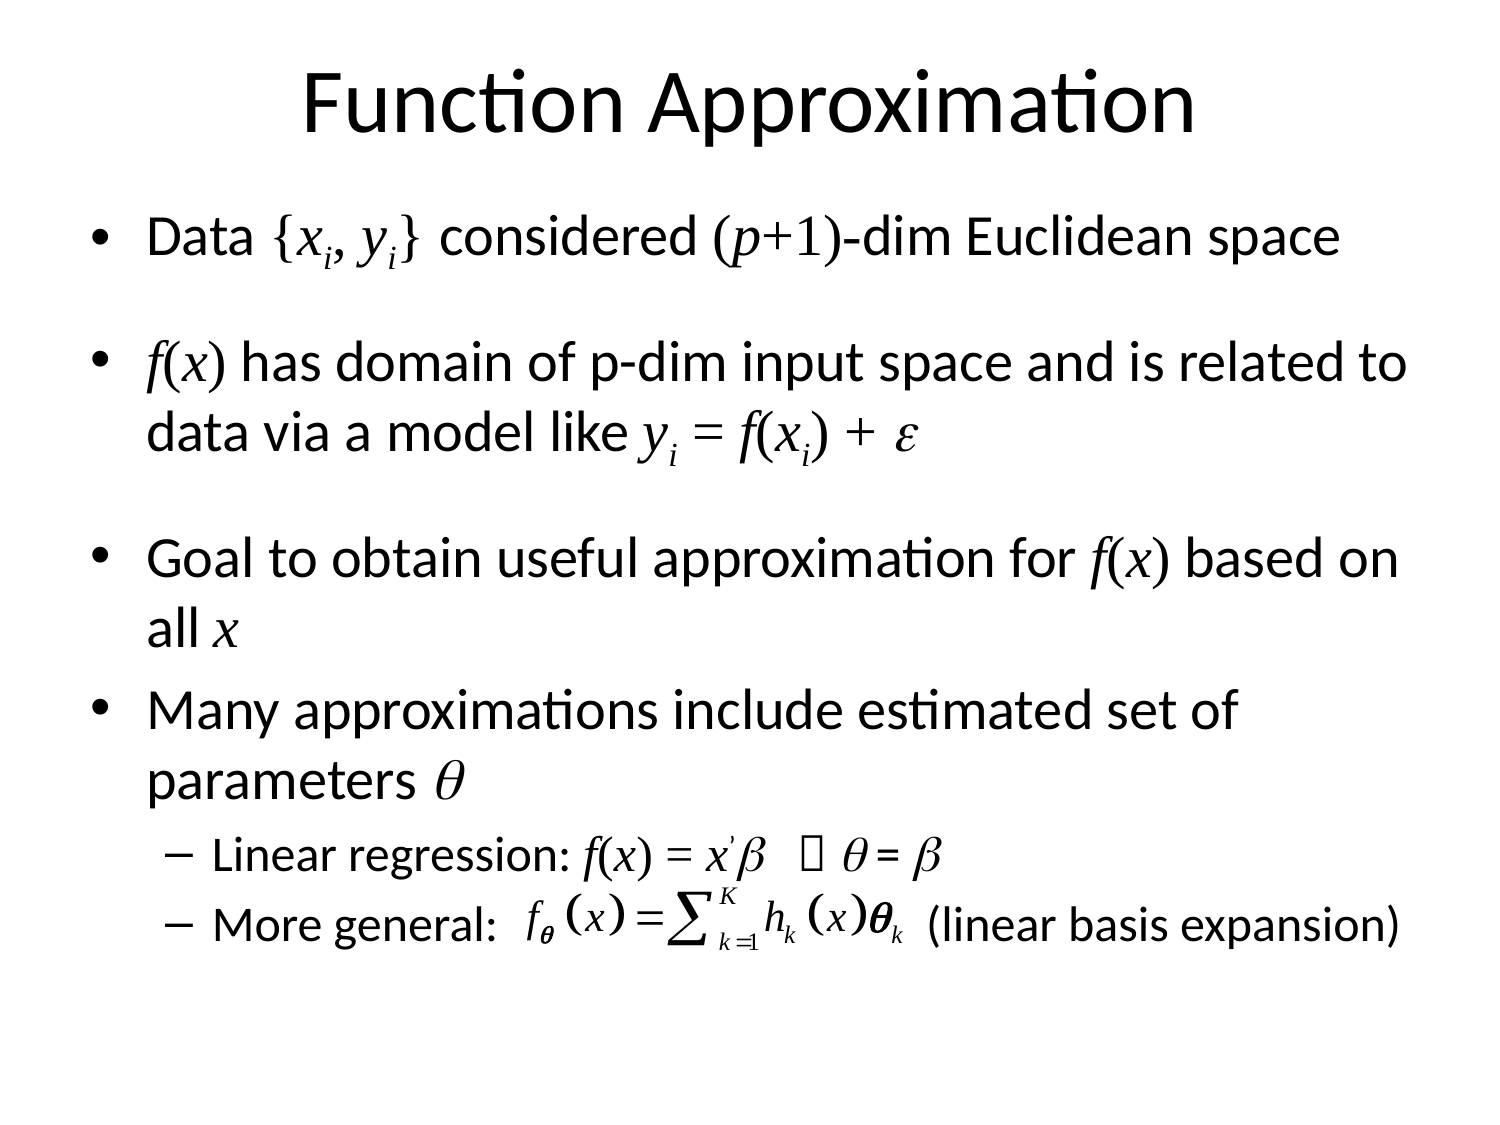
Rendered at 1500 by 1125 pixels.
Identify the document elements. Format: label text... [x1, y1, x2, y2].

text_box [510, 874, 913, 963]
title Function Approximation [74, 1, 1426, 189]
list Data {xi, yi} considered (p+1)-dim Euclidean space f(x) has domain of p-dim input space and is related to data via a model like yi = f(xi) + e Goal to obtain useful approximation for f(x) based on all x Many approximations include estimated set of parameters q Linear regression: f(x) = x’b  q = b More general: (linear basis expansion) [74, 189, 1426, 1006]
